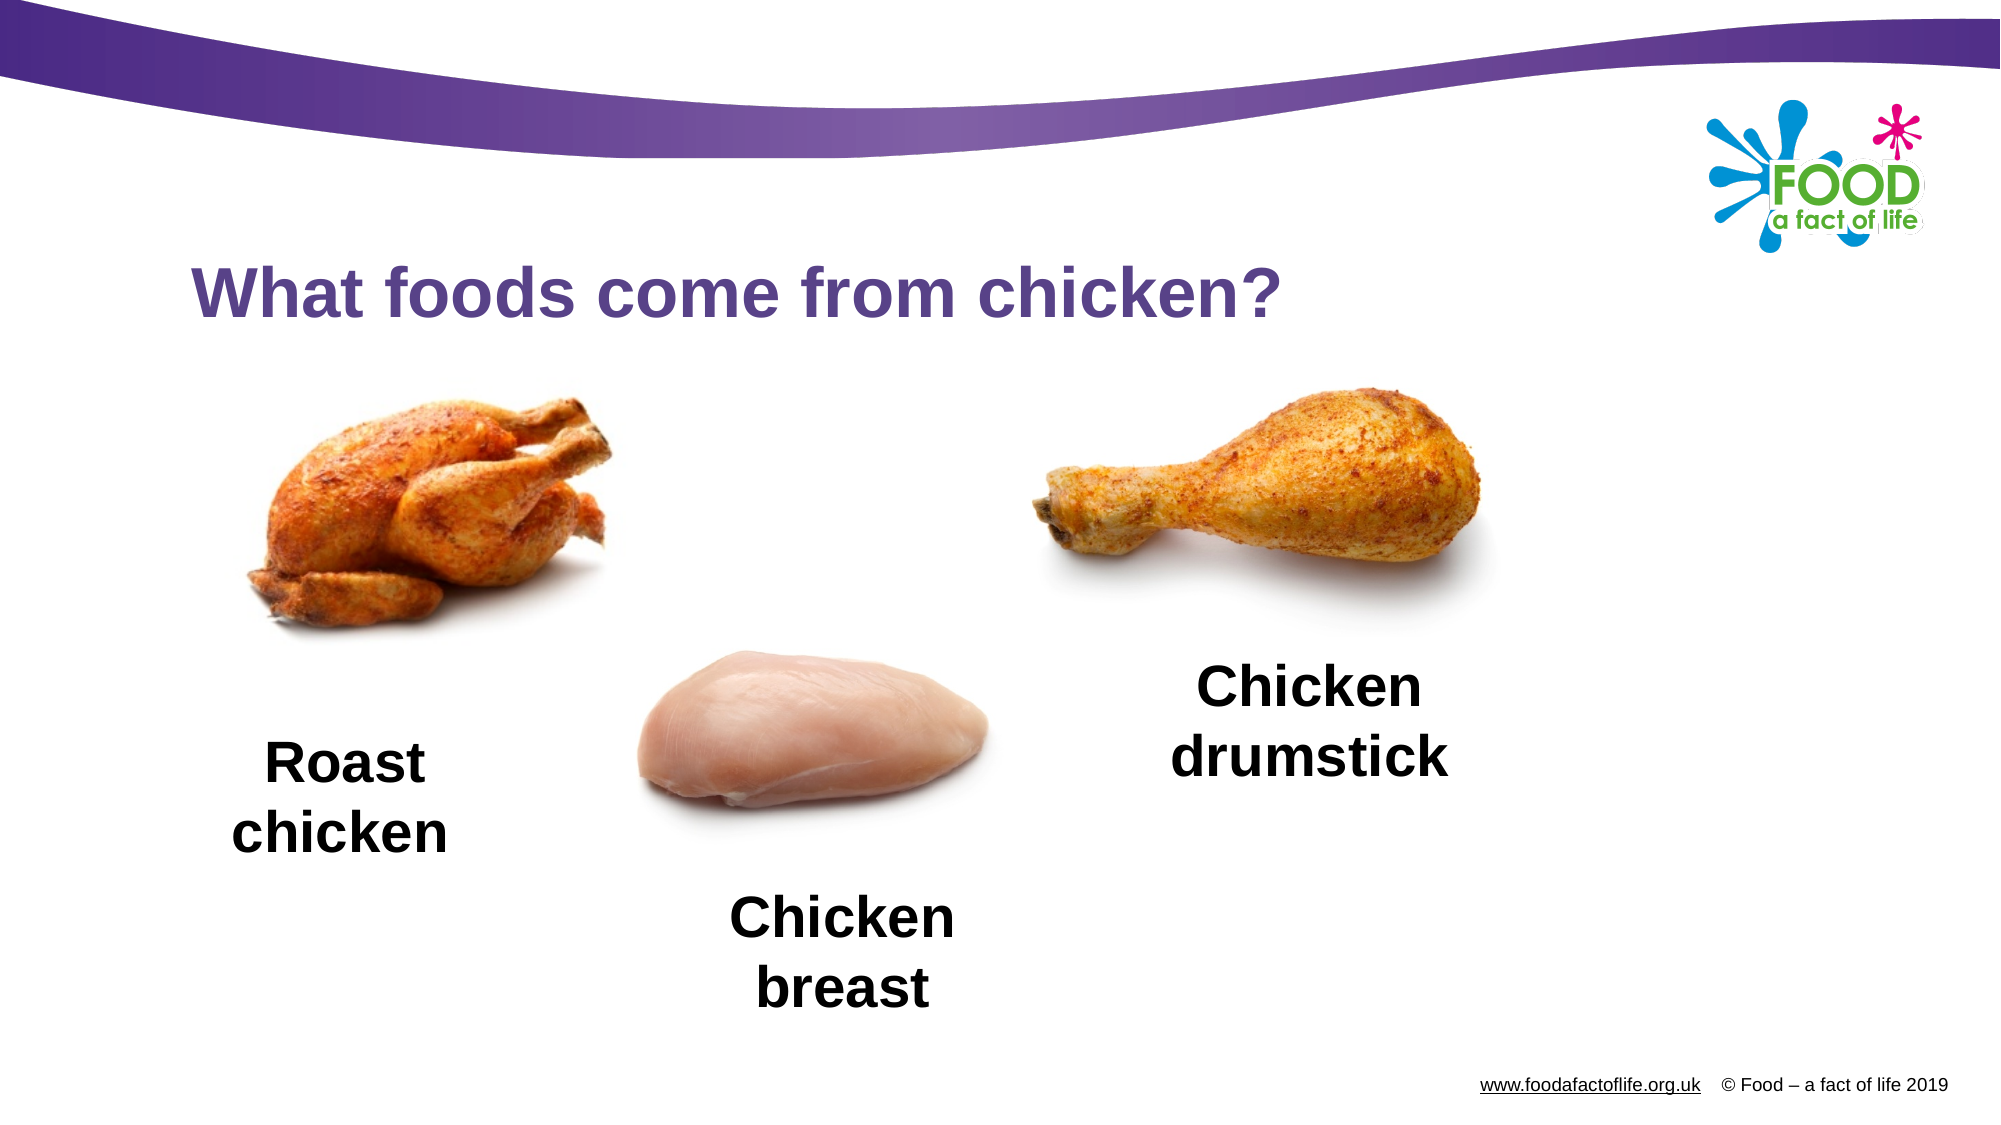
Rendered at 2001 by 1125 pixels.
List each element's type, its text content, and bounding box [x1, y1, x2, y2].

picture [0, 0, 2000, 1125]
text_box Roast chicken [217, 716, 489, 872]
text_box Chicken breast [647, 871, 1038, 1027]
text_box Chicken drumstick [1114, 640, 1505, 796]
title What foods come from chicken? [191, 256, 1787, 375]
